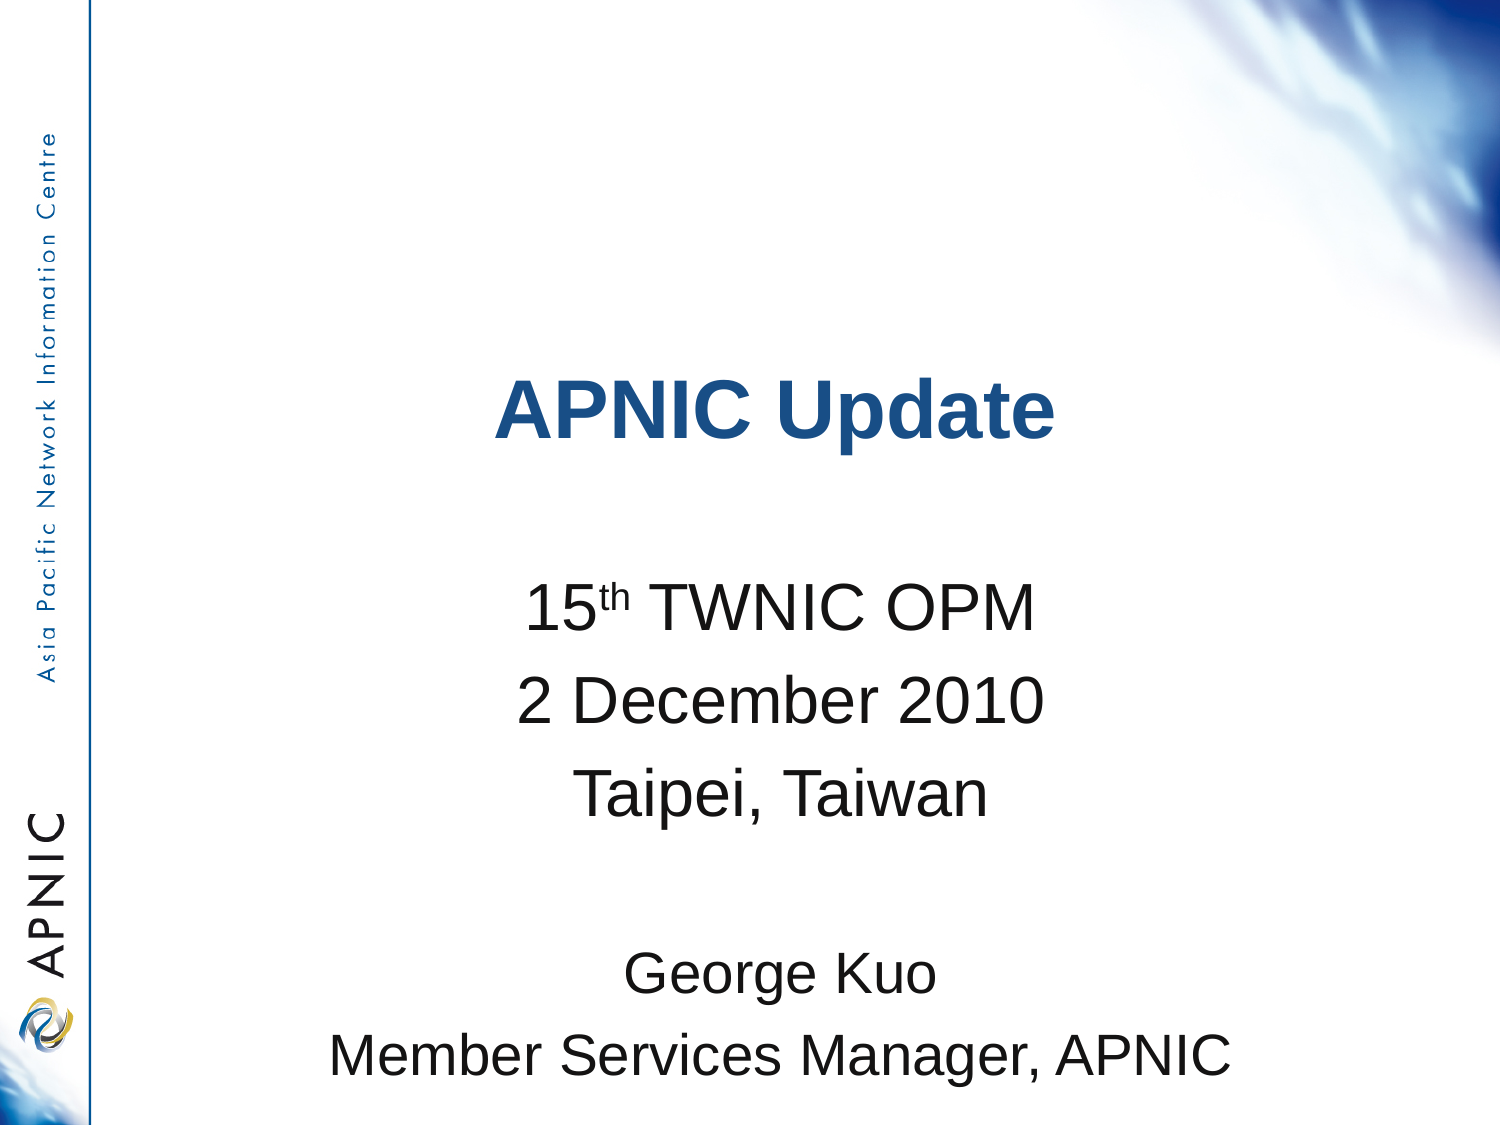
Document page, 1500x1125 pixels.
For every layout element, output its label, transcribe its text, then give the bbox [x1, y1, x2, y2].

title APNIC Update [137, 284, 1451, 527]
subtitle 15th TWNIC OPM 2 December 2010 Taipei, Taiwan George Kuo Member Services Manager, APNIC [224, 555, 1338, 844]
picture [0, 0, 1500, 1125]
